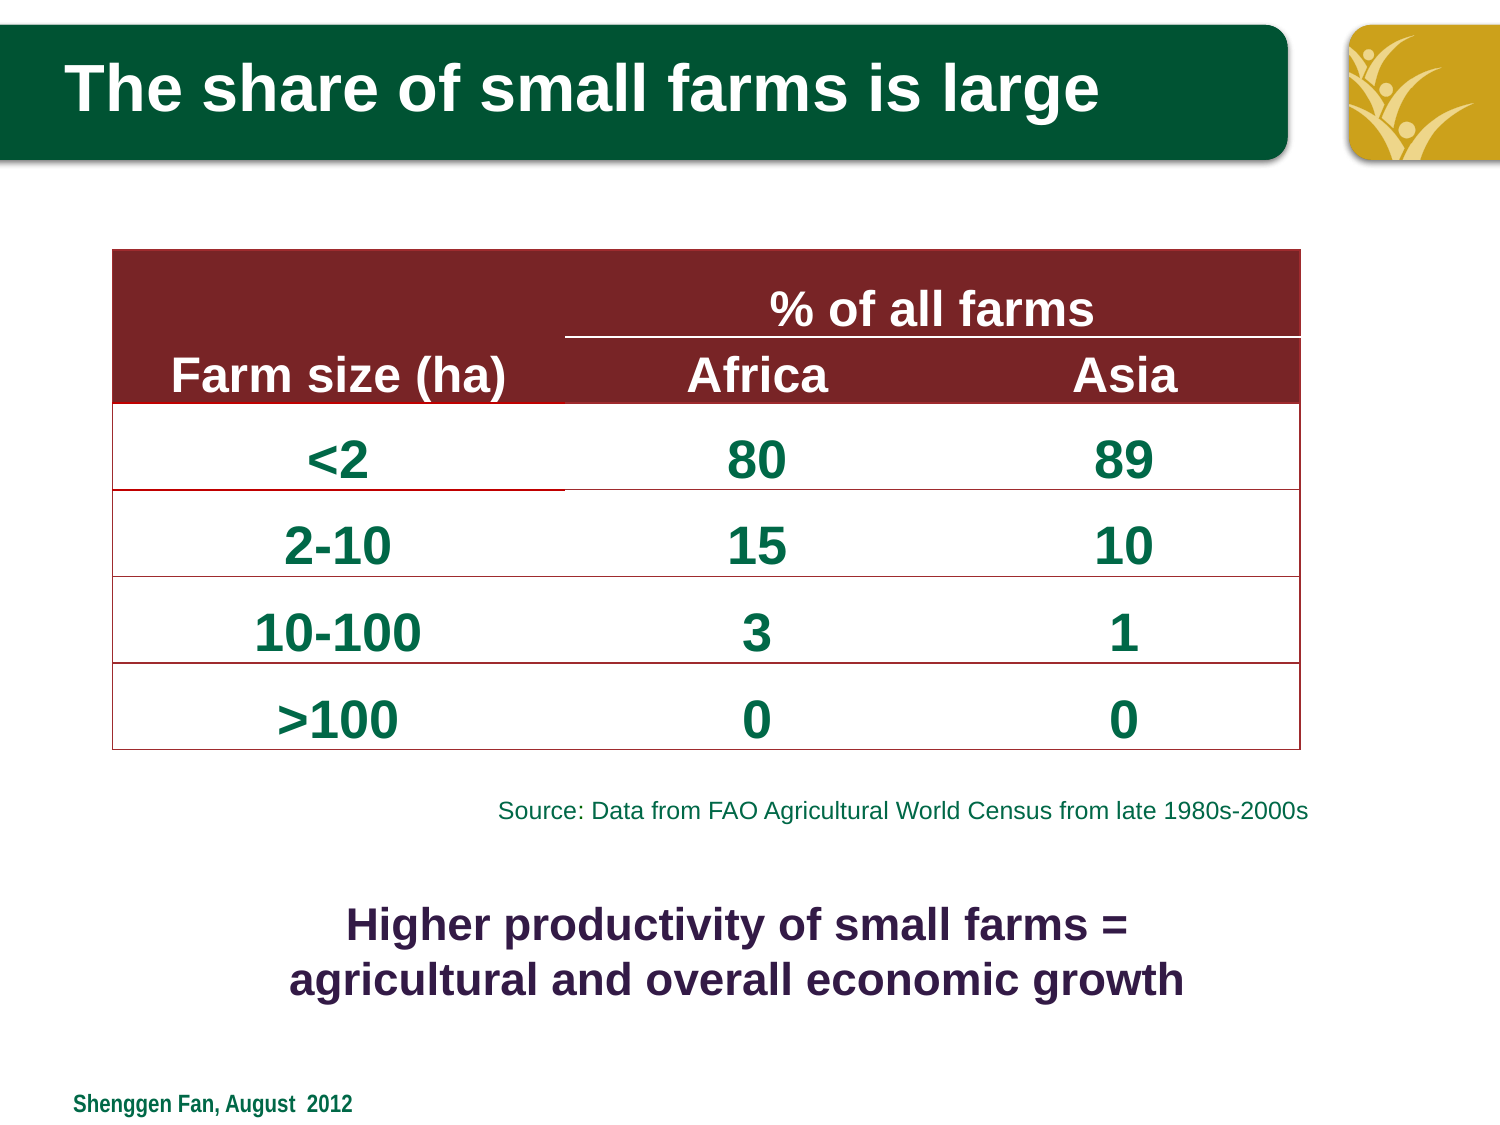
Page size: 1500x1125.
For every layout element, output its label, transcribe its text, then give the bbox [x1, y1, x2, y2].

table_header Farm size (ha) [113, 251, 565, 402]
table_cell 10-100 [113, 577, 565, 662]
table_cell >100 [113, 664, 565, 749]
table_cell 89 [950, 404, 1299, 489]
table_cell 15 [565, 490, 950, 576]
table_cell 10 [950, 490, 1299, 576]
picture [1349, 35, 1474, 160]
table_cell <2 [113, 404, 565, 489]
table_cell 3 [565, 577, 950, 662]
table_cell 2-10 [113, 491, 565, 576]
table_cell 1 [950, 577, 1299, 662]
text_box Source: Data from FAO Agricultural World Census from late 1980s-2000s [137, 786, 1325, 832]
table_header % of all farms [565, 251, 1299, 336]
table_cell Africa [565, 338, 950, 402]
table_cell 0 [565, 664, 950, 749]
text_box Higher productivity of small farms = agricultural and overall economic growth [62, 887, 1425, 1013]
table_cell 80 [565, 404, 950, 489]
table_cell Asia [950, 338, 1299, 402]
title The share of small farms is large [50, 37, 1288, 150]
table_cell 0 [950, 664, 1299, 749]
